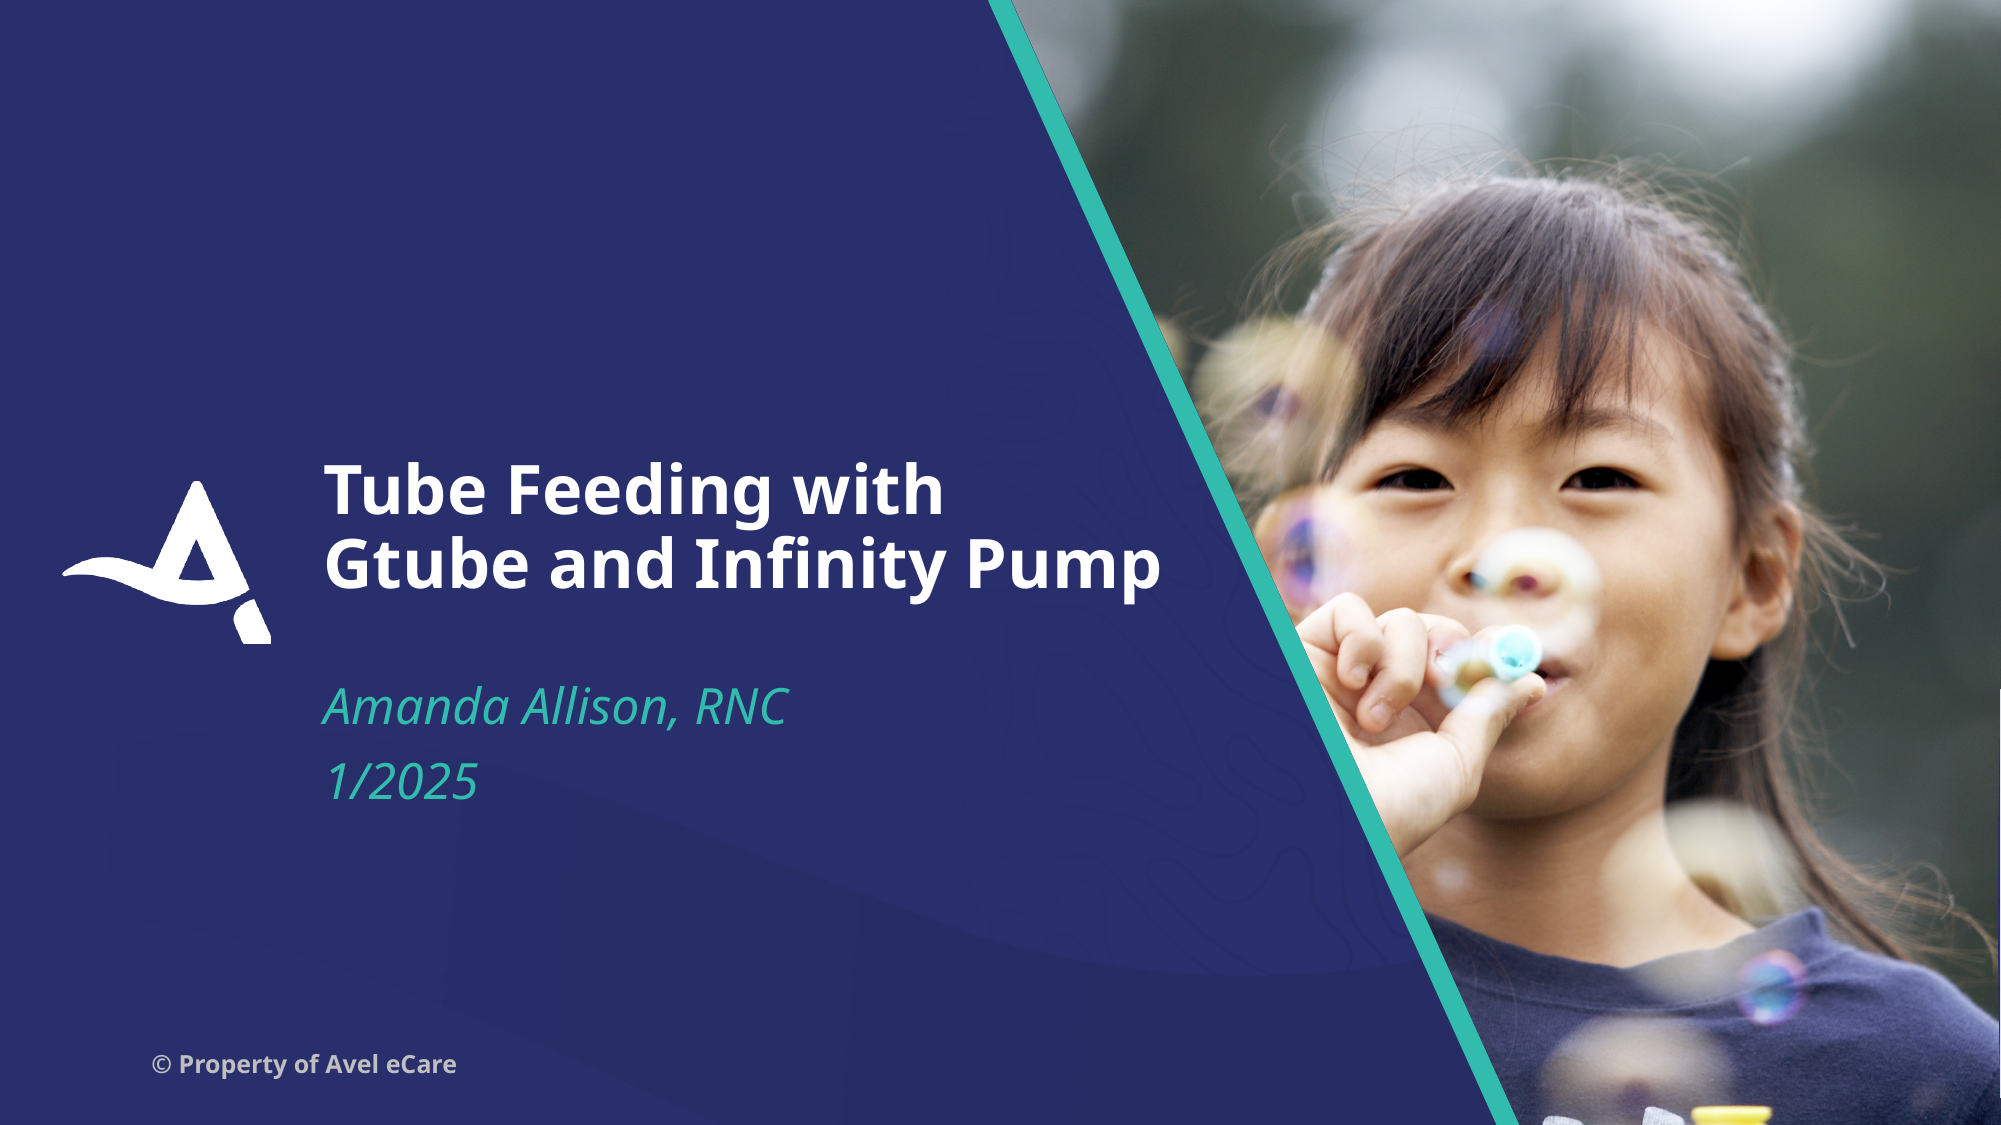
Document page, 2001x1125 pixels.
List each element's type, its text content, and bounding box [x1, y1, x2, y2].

title Tube Feeding with Gtube and Infinity Pump [308, 383, 1007, 611]
subtitle Amanda Allison, RNC 1/2025 [308, 673, 1007, 936]
footer © Property of Avel eCare [136, 1030, 1007, 1097]
picture [0, 0, 2001, 1125]
